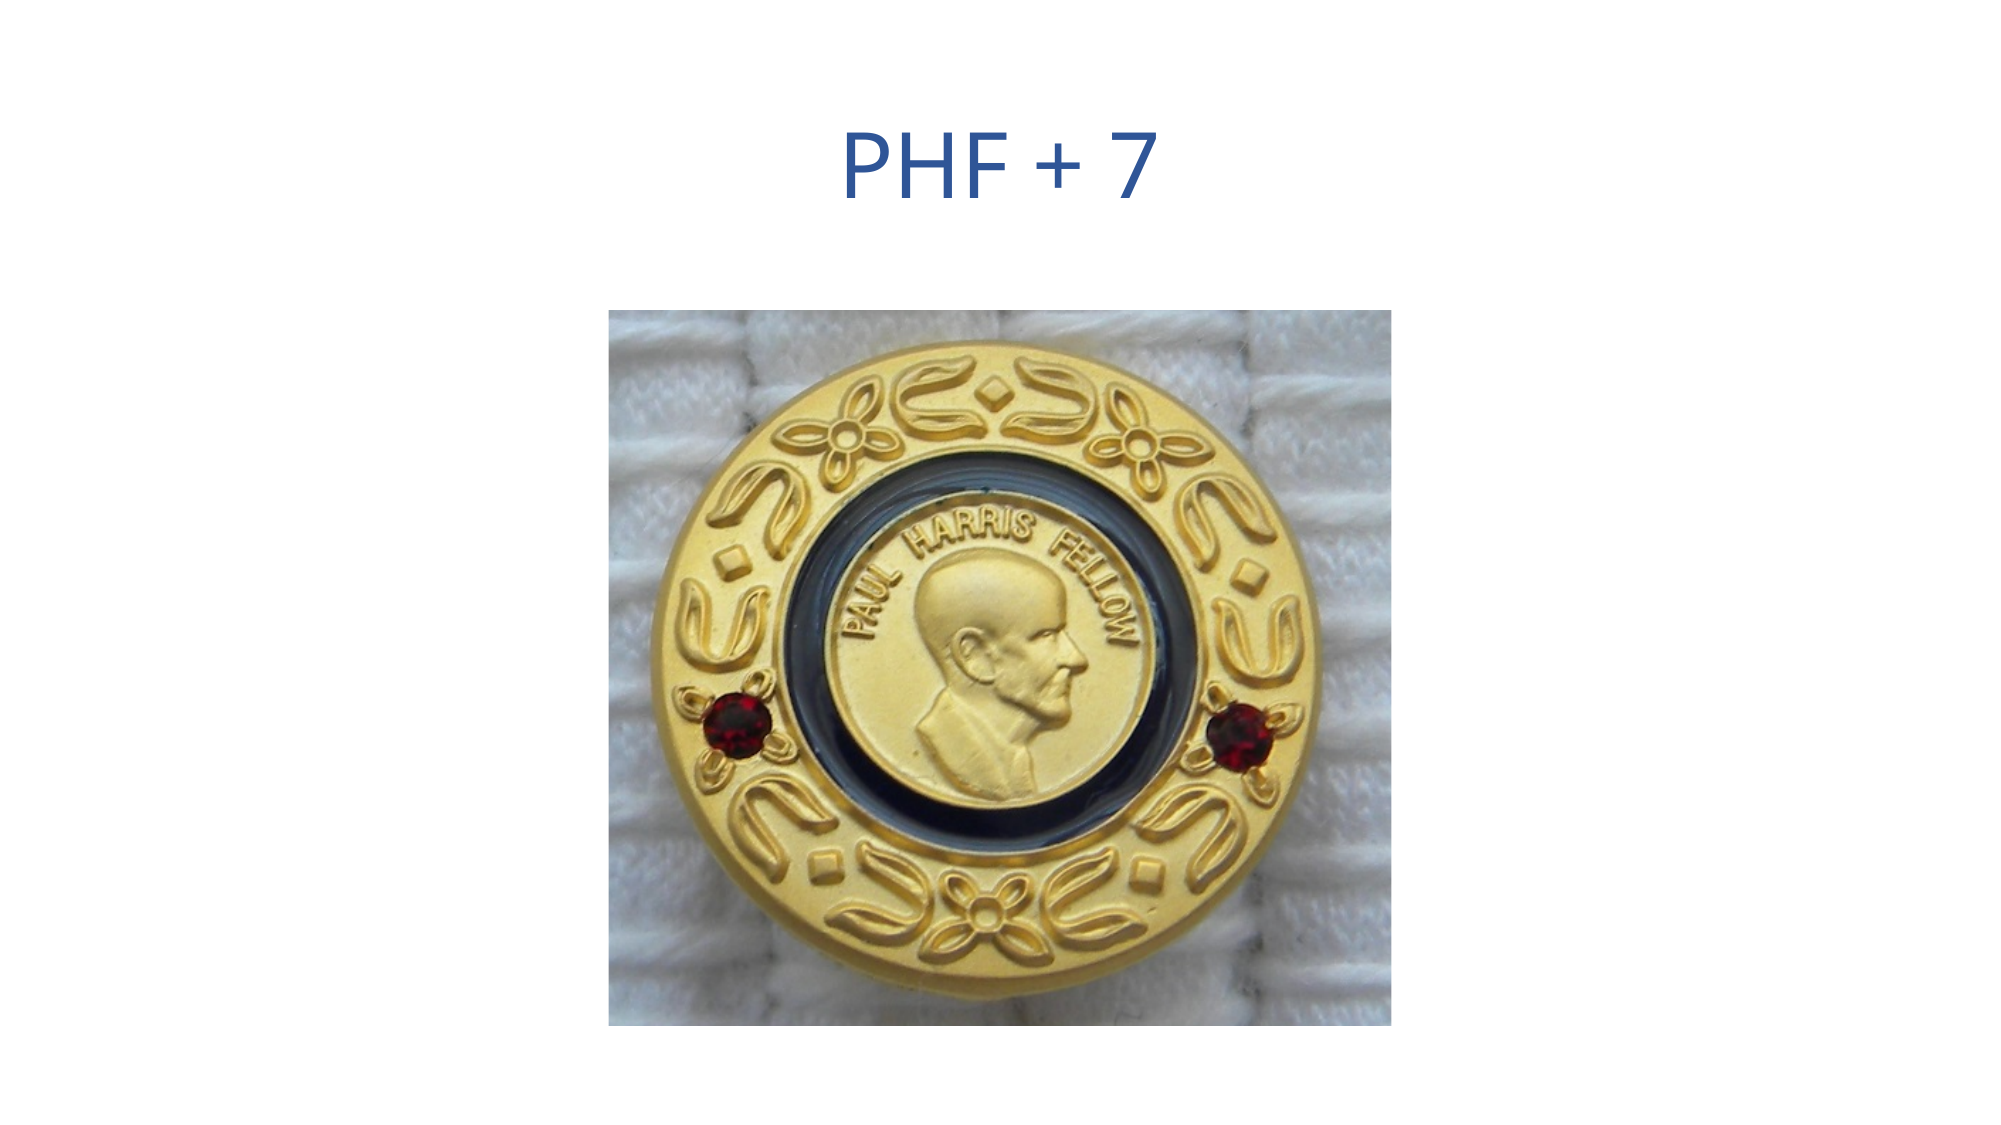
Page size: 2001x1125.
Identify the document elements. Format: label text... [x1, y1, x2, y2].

picture [608, 310, 1392, 1026]
title PHF + 7 [137, 59, 1863, 278]
